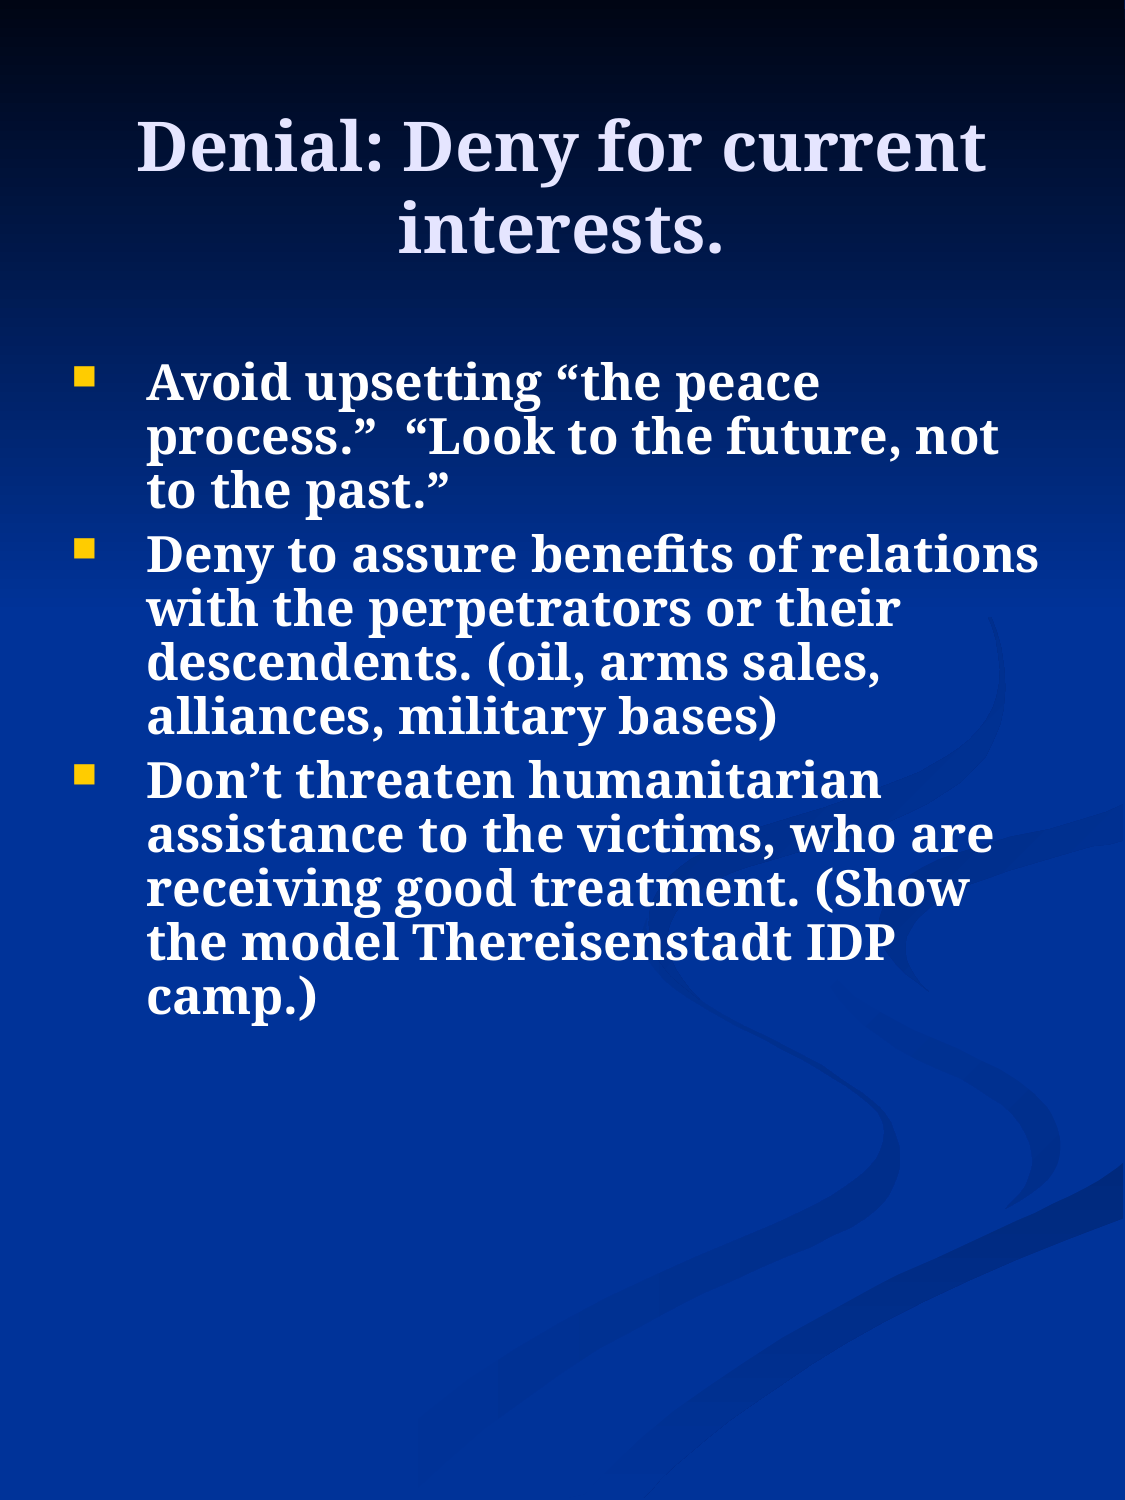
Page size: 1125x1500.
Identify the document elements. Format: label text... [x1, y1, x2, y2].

list Avoid upsetting “the peace process.” “Look to the future, not to the past.” Deny to assure benefits of relations with the perpetrators or their descendents. (oil, arms sales, alliances, military bases) Don’t threaten humanitarian assistance to the victims, who are receiving good treatment. (Show the model Thereisenstadt IDP camp.) [56, 349, 1069, 1341]
title Denial: Deny for current interests. [56, 59, 1069, 311]
